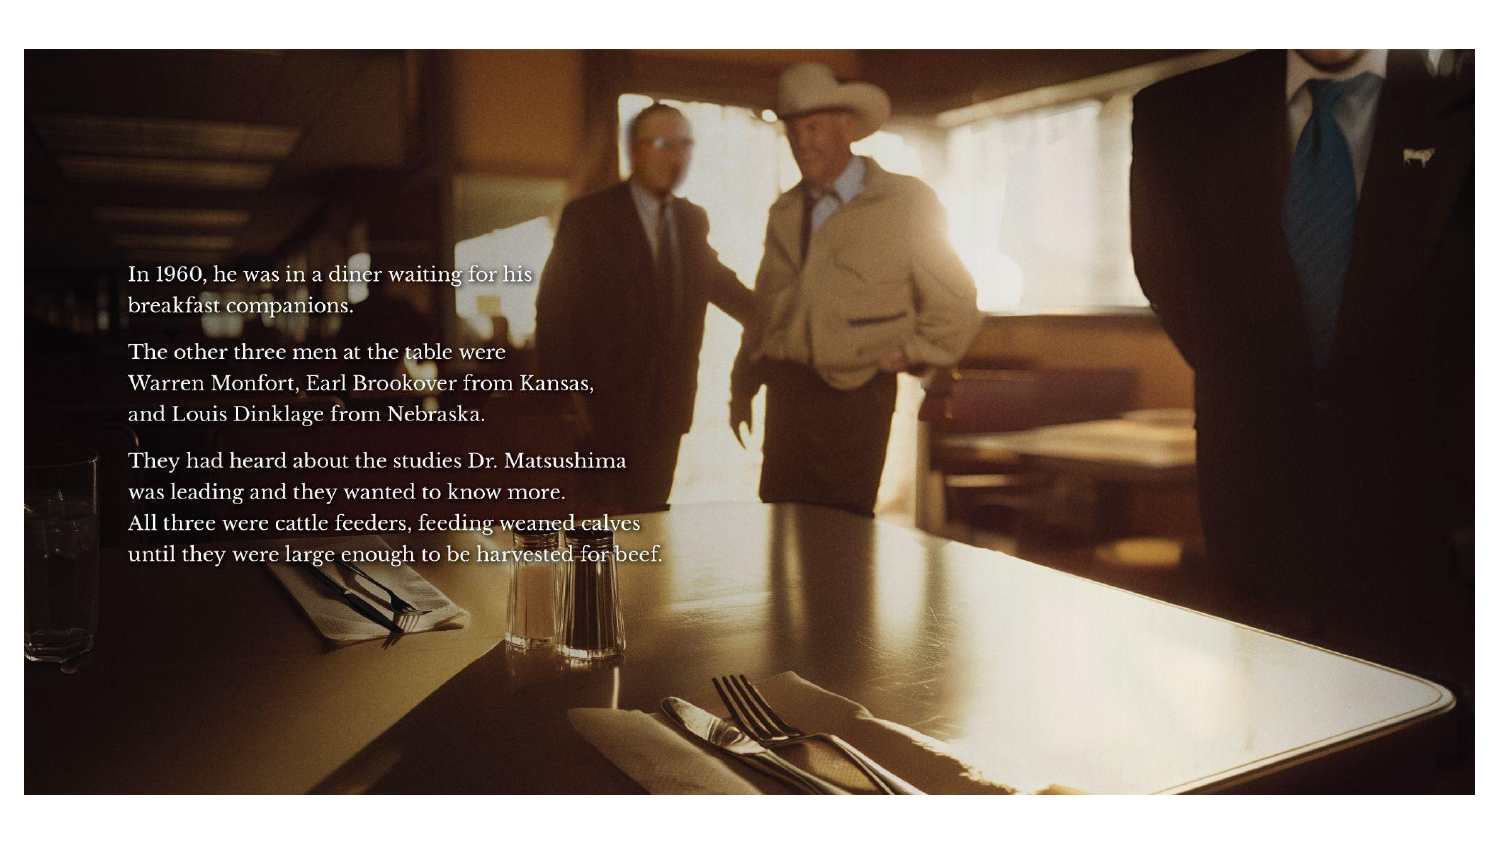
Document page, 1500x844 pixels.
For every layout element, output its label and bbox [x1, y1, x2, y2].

picture [24, 48, 1476, 795]
